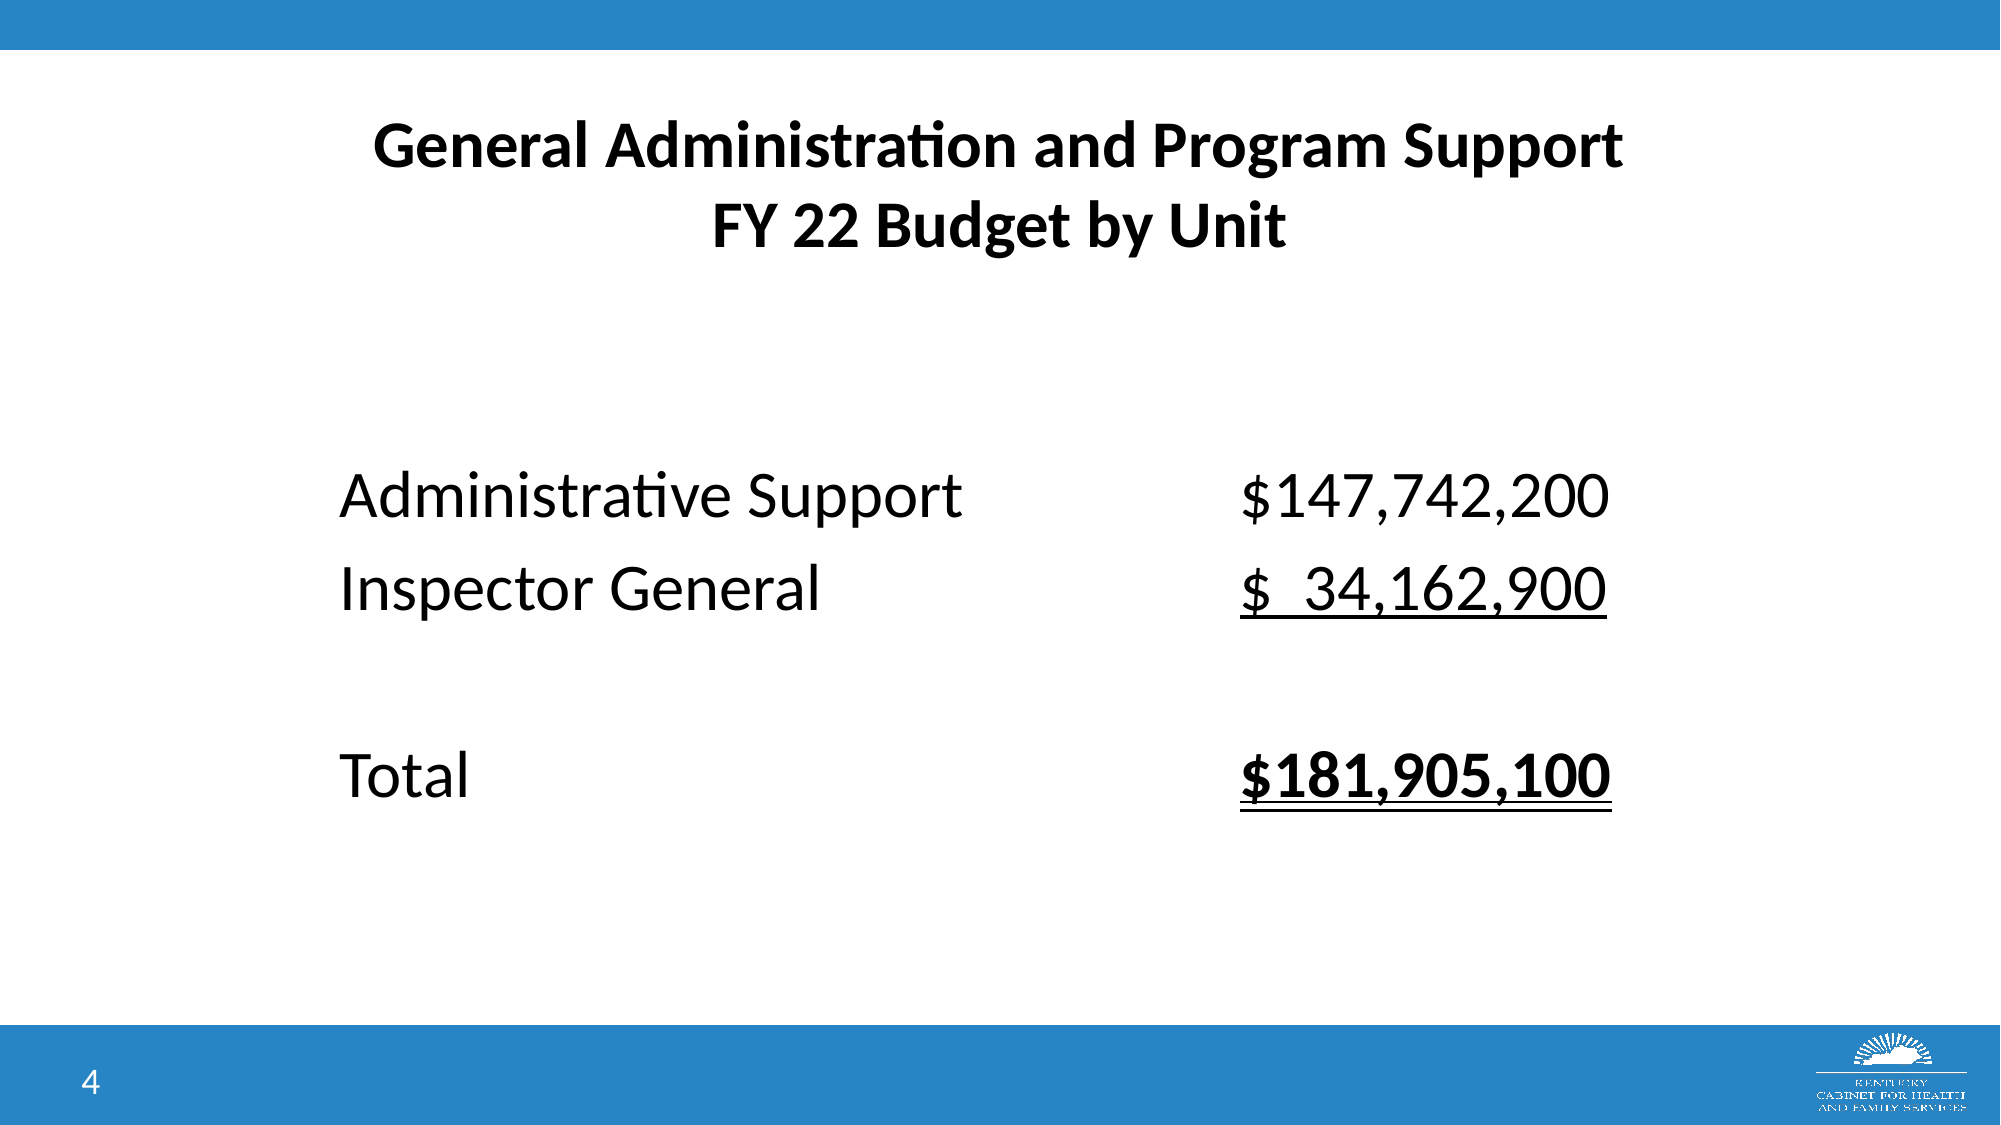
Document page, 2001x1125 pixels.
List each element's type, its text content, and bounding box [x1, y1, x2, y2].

slide_number 4 [66, 1050, 534, 1110]
list Administrative Support $147,742,200 Inspector General $ 34,162,900 Total $181,905,100 [324, 350, 1675, 1093]
picture [1816, 1033, 1967, 1111]
title General Administration and Program Support FY 22 Budget by Unit [324, 87, 1675, 275]
